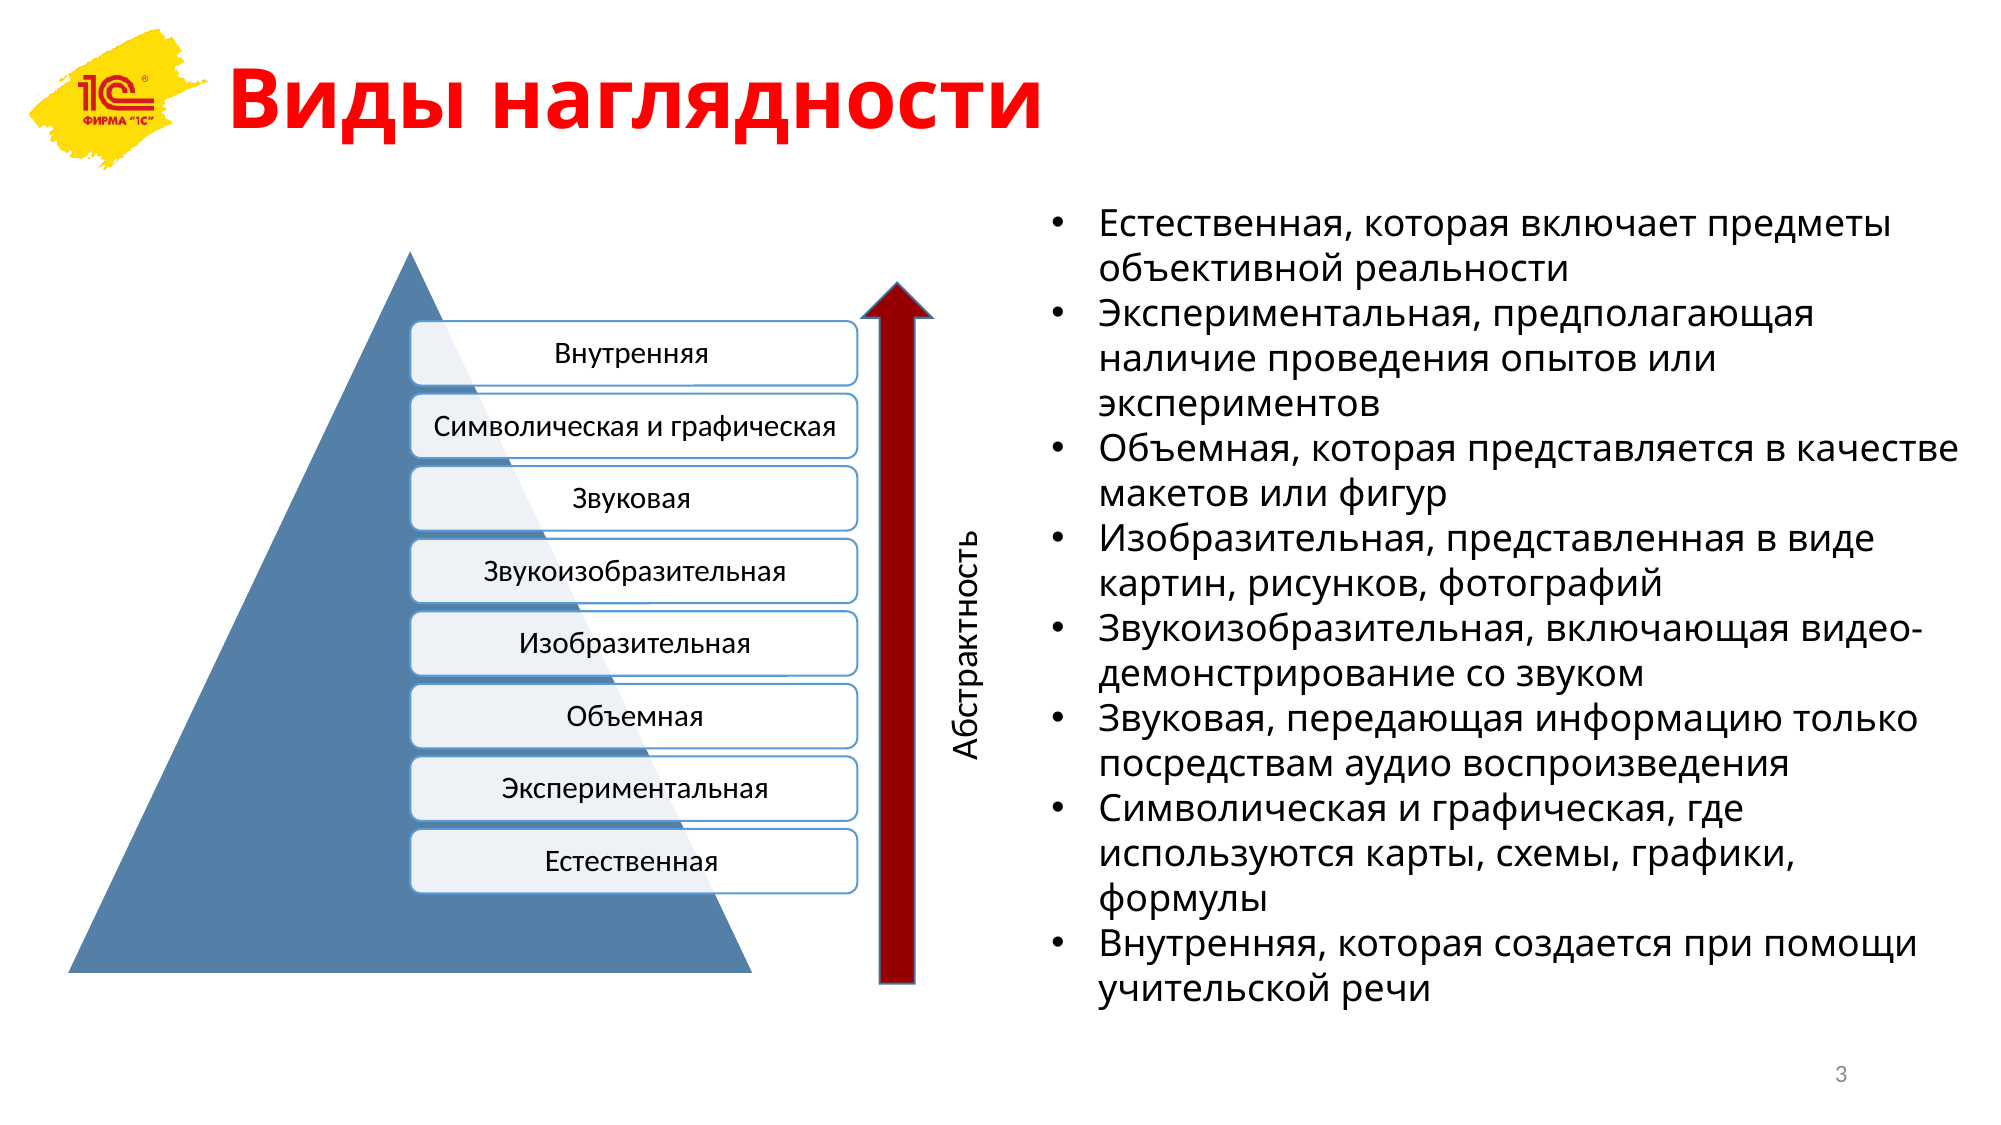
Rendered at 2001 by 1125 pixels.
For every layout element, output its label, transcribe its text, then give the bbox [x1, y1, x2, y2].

text_box Естественная, которая включает предметы объективной реальности Экспериментальная, предполагающая наличие проведения опытов или экспериментов Объемная, которая представляется в качестве макетов или фигур Изобразительная, представленная в виде картин, рисунков, фотографий Звукоизобразительная, включающая видео- демонстрирование со звуком Звуковая, передающая информацию только посредствам аудио воспроизведения Символическая и графическая, где используются карты, схемы, графики, формулы Внутренняя, которая создается при помощи учительской речи [1036, 191, 1982, 1017]
text_box Абстрактность [932, 412, 993, 880]
title Виды наглядности [211, 24, 1863, 179]
text_box [859, 281, 935, 985]
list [66, 248, 858, 975]
slide_number 3 [1412, 1042, 1863, 1103]
picture [23, 24, 211, 173]
